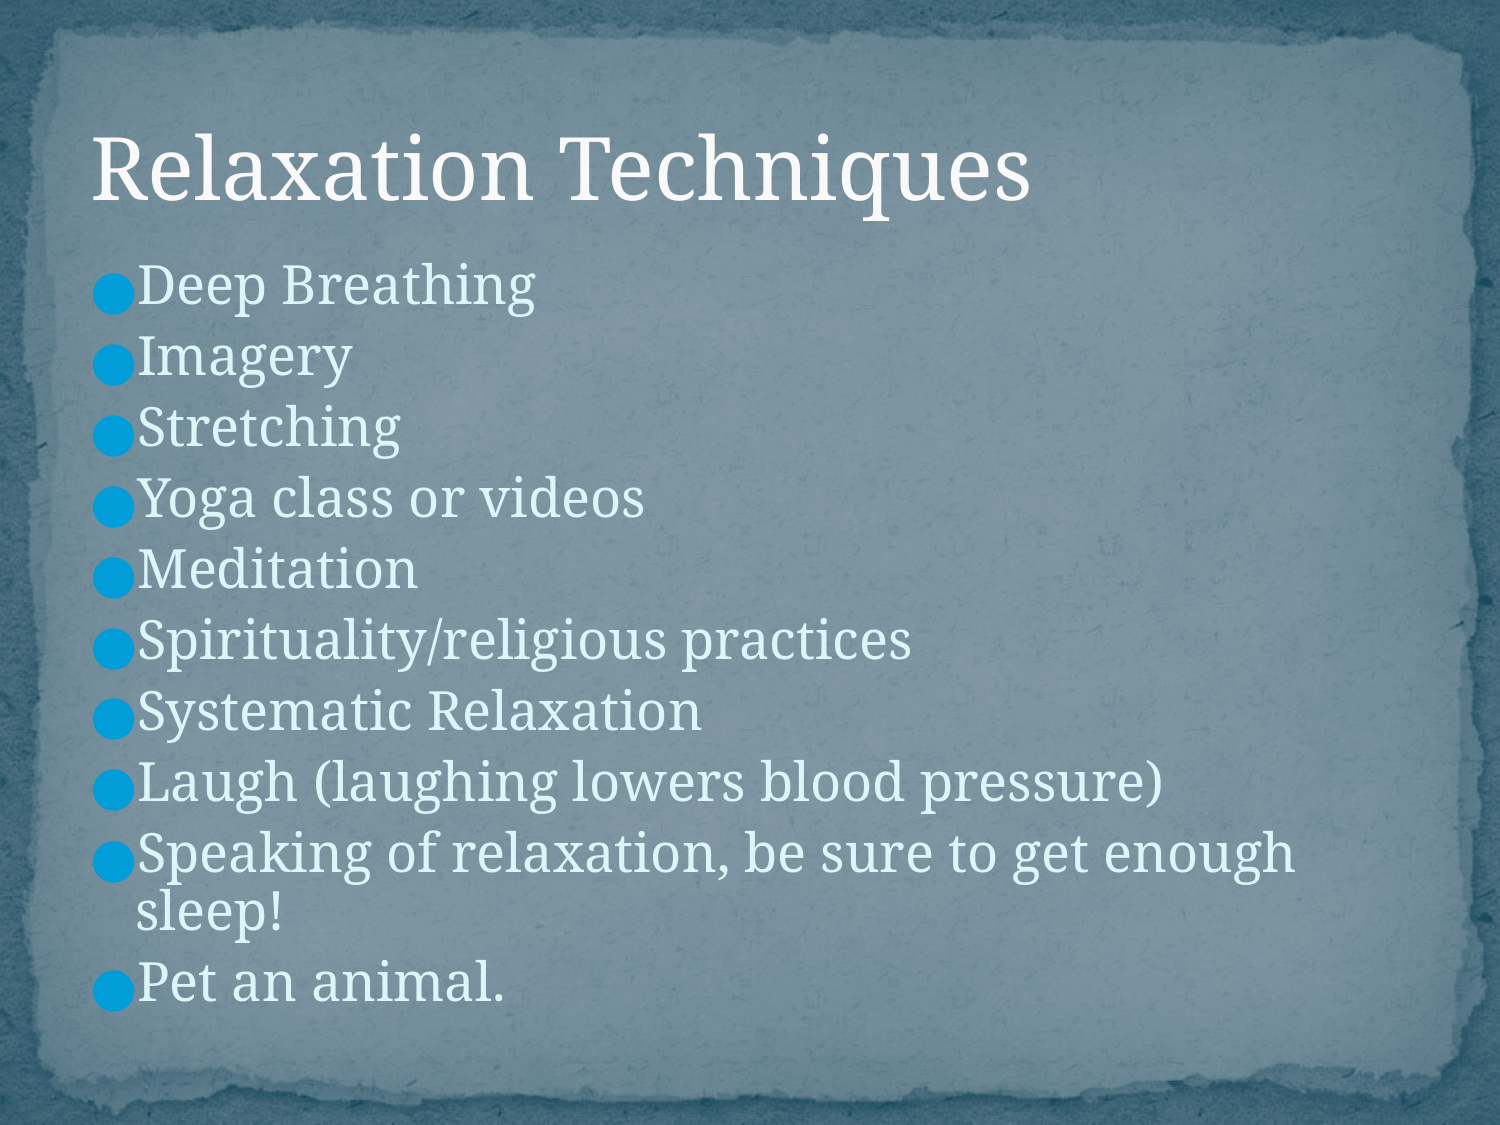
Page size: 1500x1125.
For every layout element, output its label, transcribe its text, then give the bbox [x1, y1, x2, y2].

list Deep Breathing Imagery Stretching Yoga class or videos Meditation Spirituality/religious practices Systematic Relaxation Laugh (laughing lowers blood pressure) Speaking of relaxation, be sure to get enough sleep! Pet an animal. [75, 249, 1425, 1025]
picture [0, 0, 1500, 1125]
title Relaxation Techniques [75, 24, 1425, 225]
